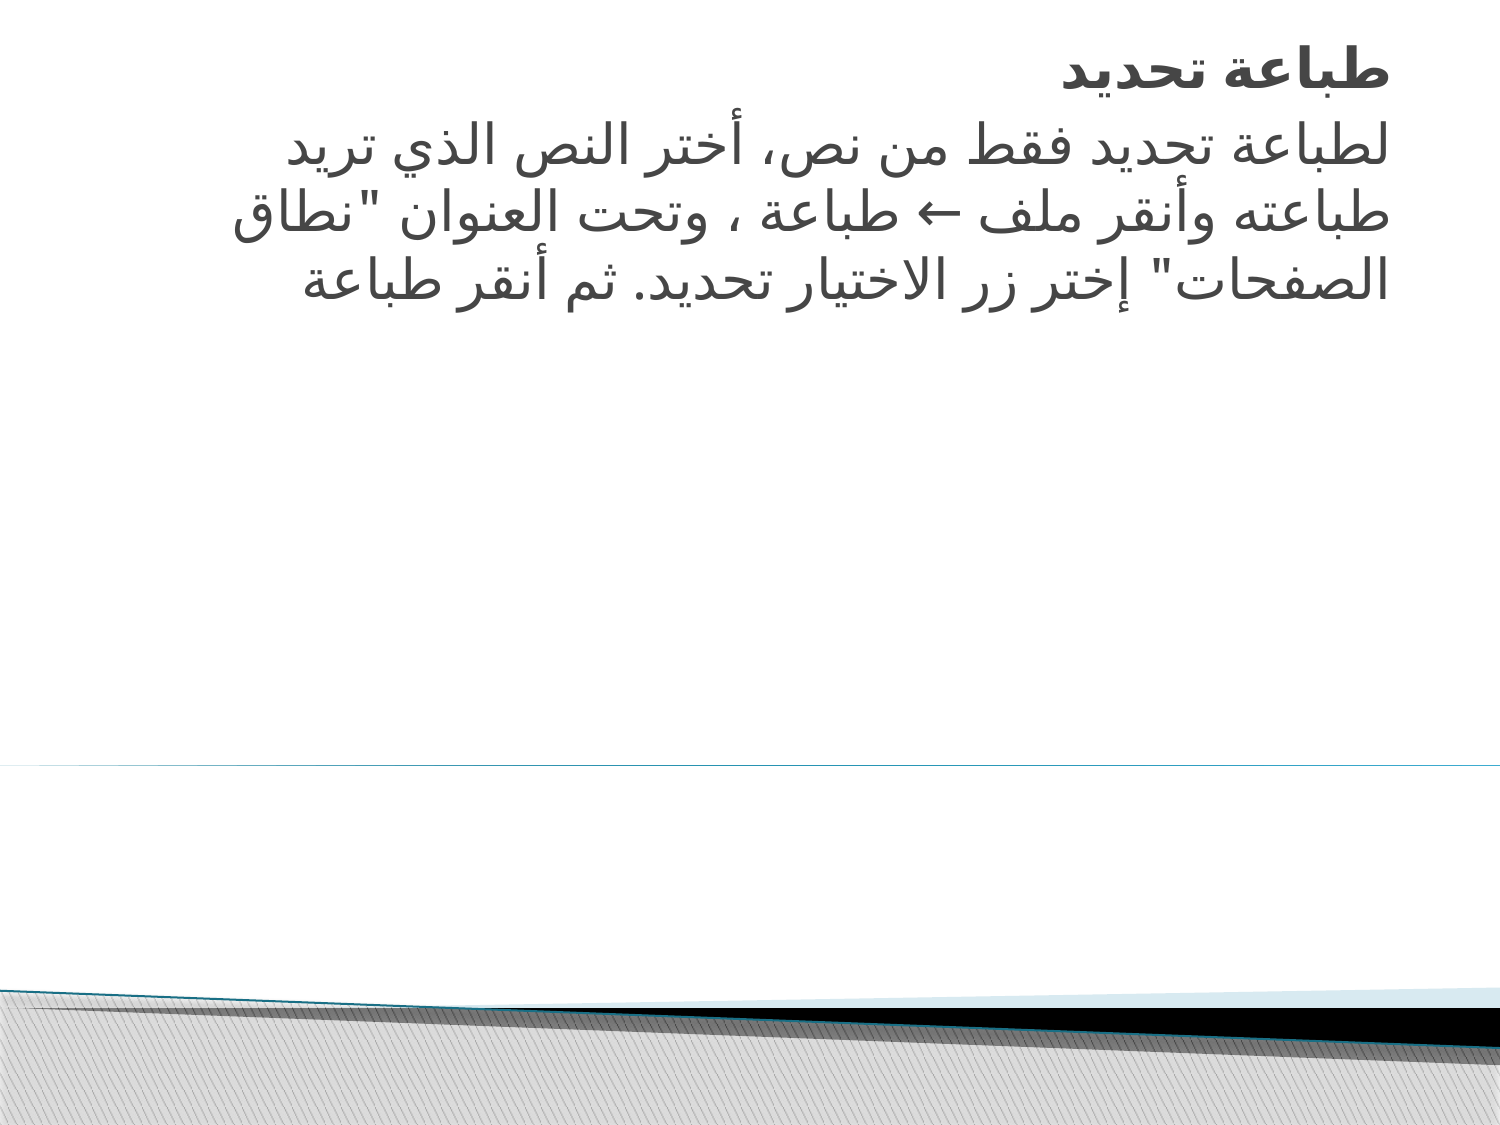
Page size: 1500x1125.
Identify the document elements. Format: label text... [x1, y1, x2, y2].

subtitle طباعة تحديد لطباعة تحديد فقط من نص، أختر النص الذي تريد طباعته وأنقر ملف ← طباعة ، وتحت العنوان "نطاق الصفحات" إختر زر الاختيار تحديد. ثم أنقر طباعة [125, 24, 1400, 975]
picture [5, 1008, 1500, 1066]
